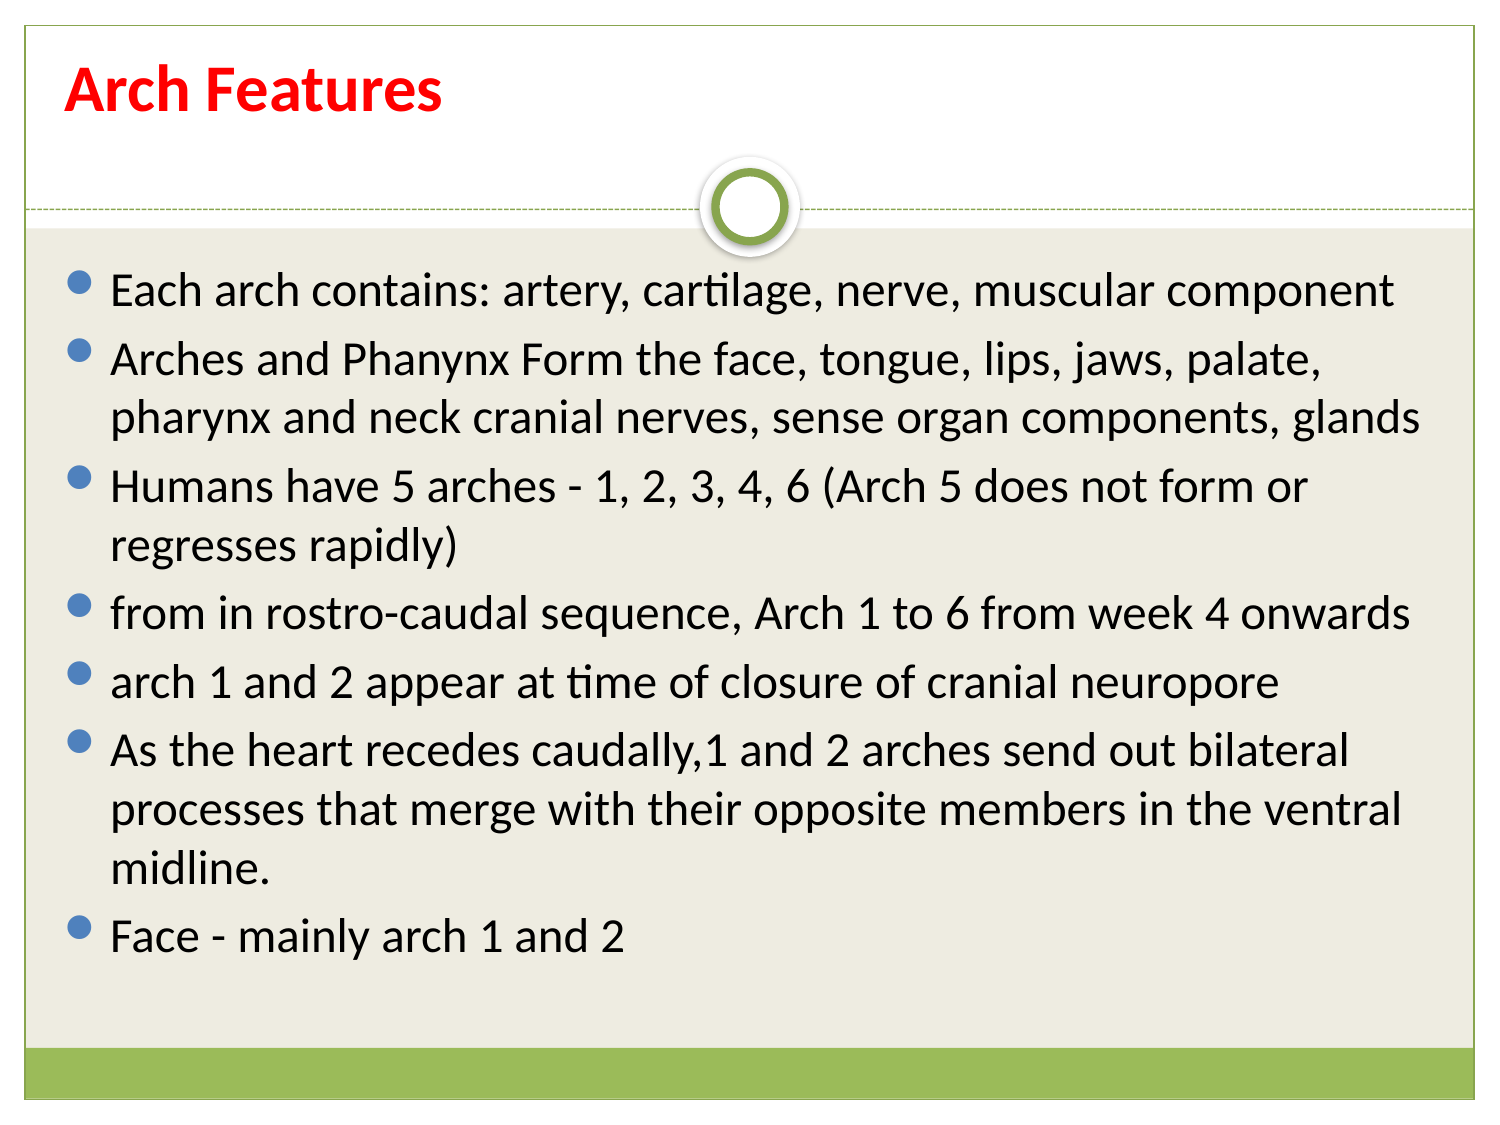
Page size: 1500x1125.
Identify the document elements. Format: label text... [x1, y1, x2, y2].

title Arch Features [49, 37, 1450, 213]
list Each arch contains: artery, cartilage, nerve, muscular component Arches and Phanynx Form the face, tongue, lips, jaws, palate, pharynx and neck cranial nerves, sense organ components, glands Humans have 5 arches - 1, 2, 3, 4, 6 (Arch 5 does not form or regresses rapidly) from in rostro-caudal sequence, Arch 1 to 6 from week 4 onwards arch 1 and 2 appear at time of closure of cranial neuropore As the heart recedes caudally,1 and 2 arches send out bilateral processes that merge with their opposite members in the ventral midline. Face - mainly arch 1 and 2 [49, 250, 1445, 1001]
